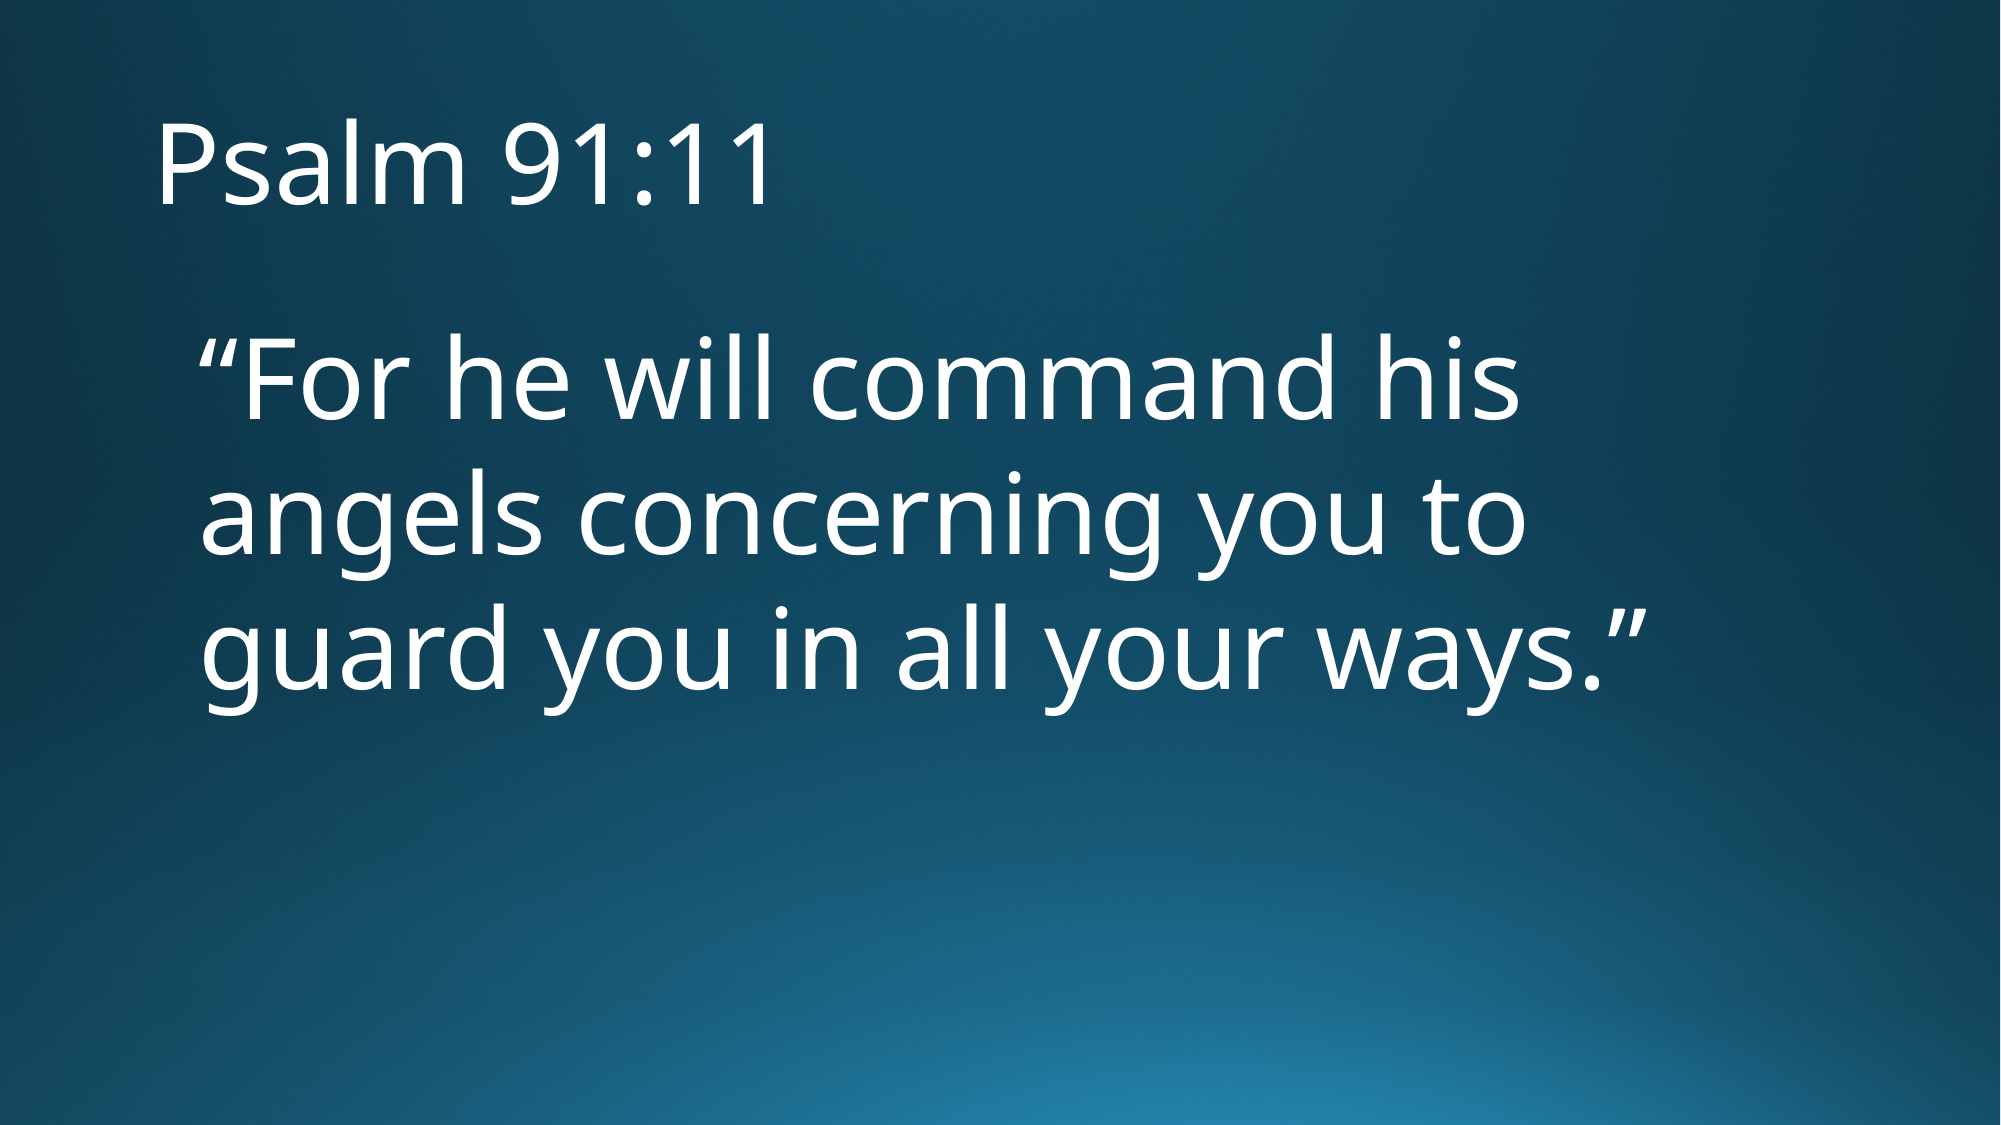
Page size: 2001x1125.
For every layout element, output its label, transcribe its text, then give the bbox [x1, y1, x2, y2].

list “For he will command his angels concerning you to guard you in all your ways.” [183, 299, 1863, 1014]
picture [0, 0, 2001, 1125]
title Psalm 91:11 [137, 59, 1863, 278]
